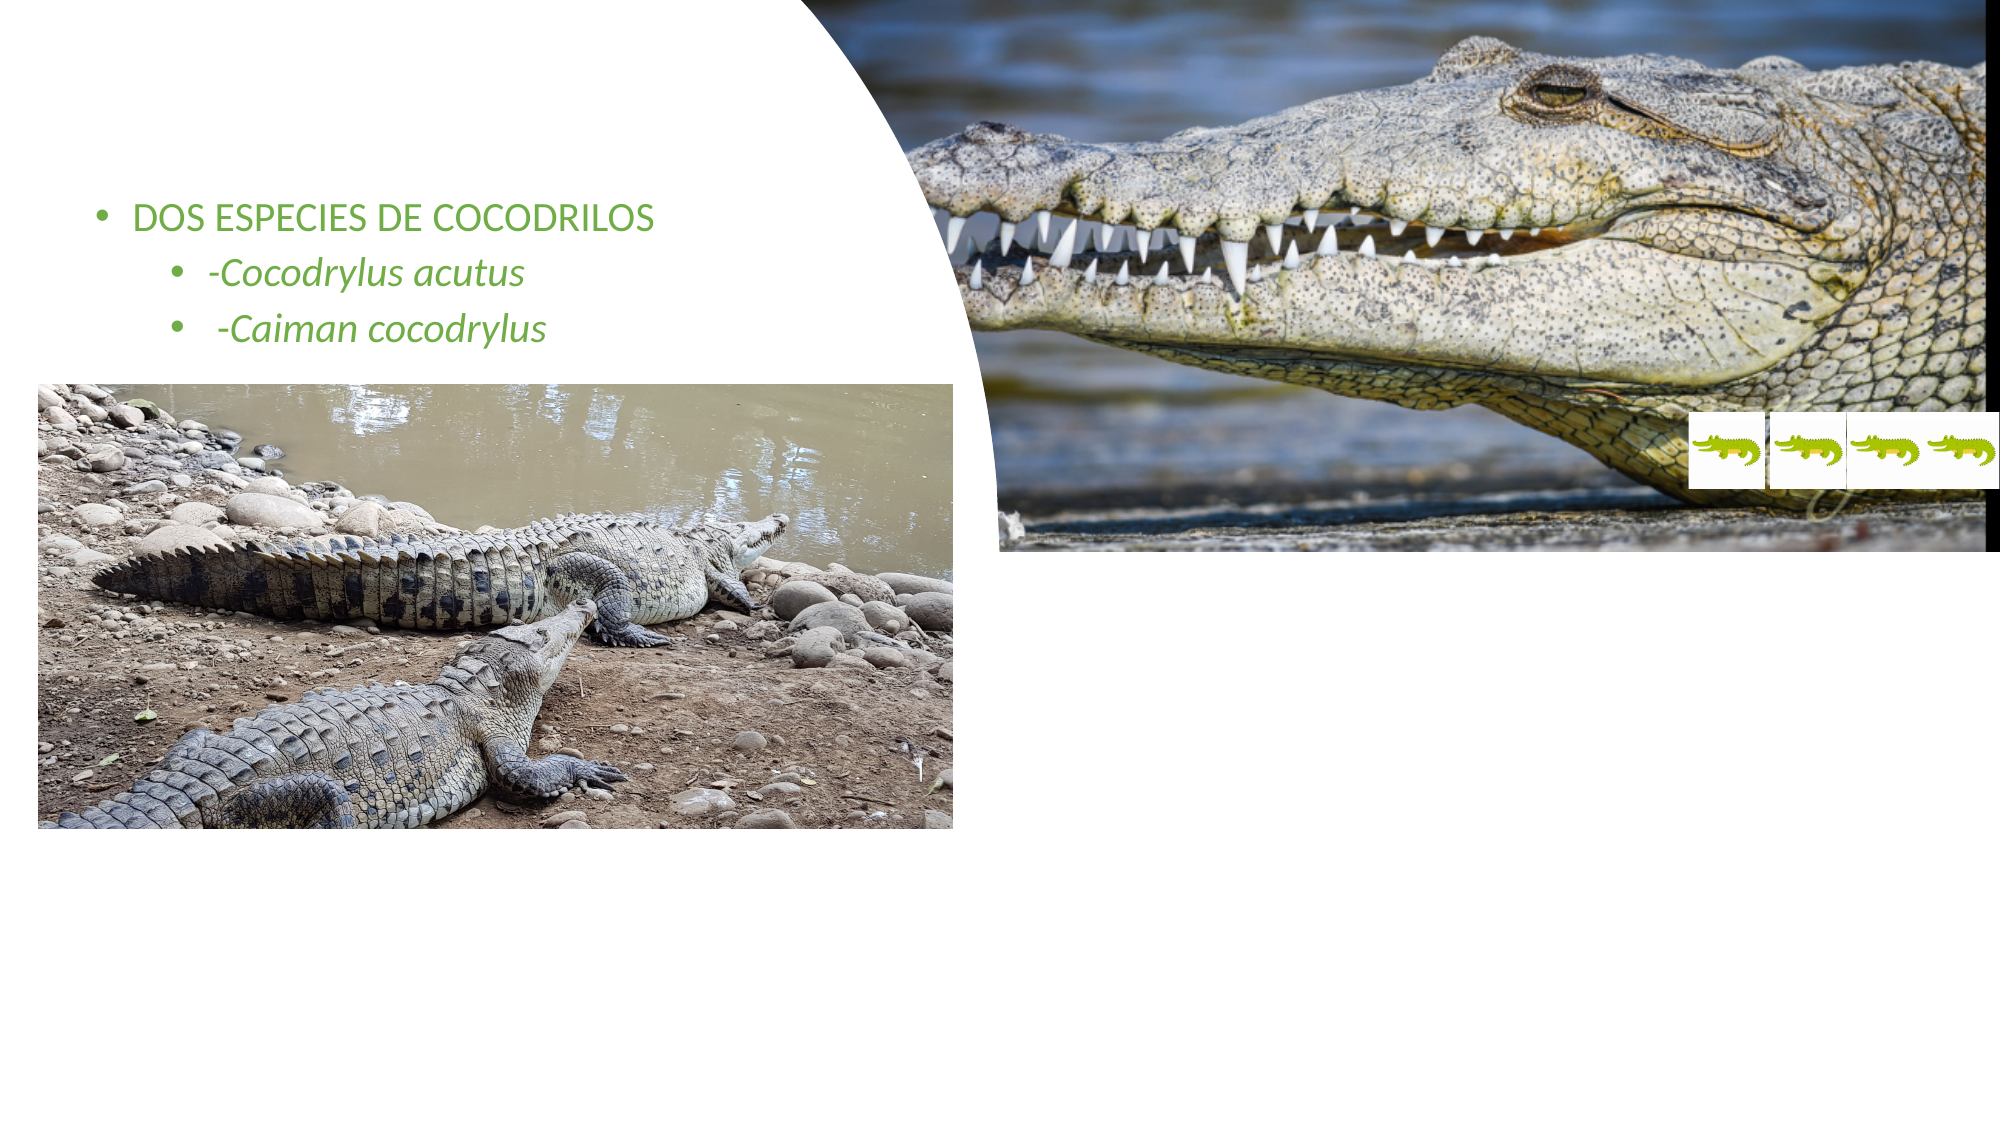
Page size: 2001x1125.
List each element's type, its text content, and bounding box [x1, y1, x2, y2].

list DOS ESPECIES DE COCODRILOS -Cocodrylus acutus -Caiman cocodrylus [80, 187, 800, 384]
picture [38, 0, 2000, 829]
